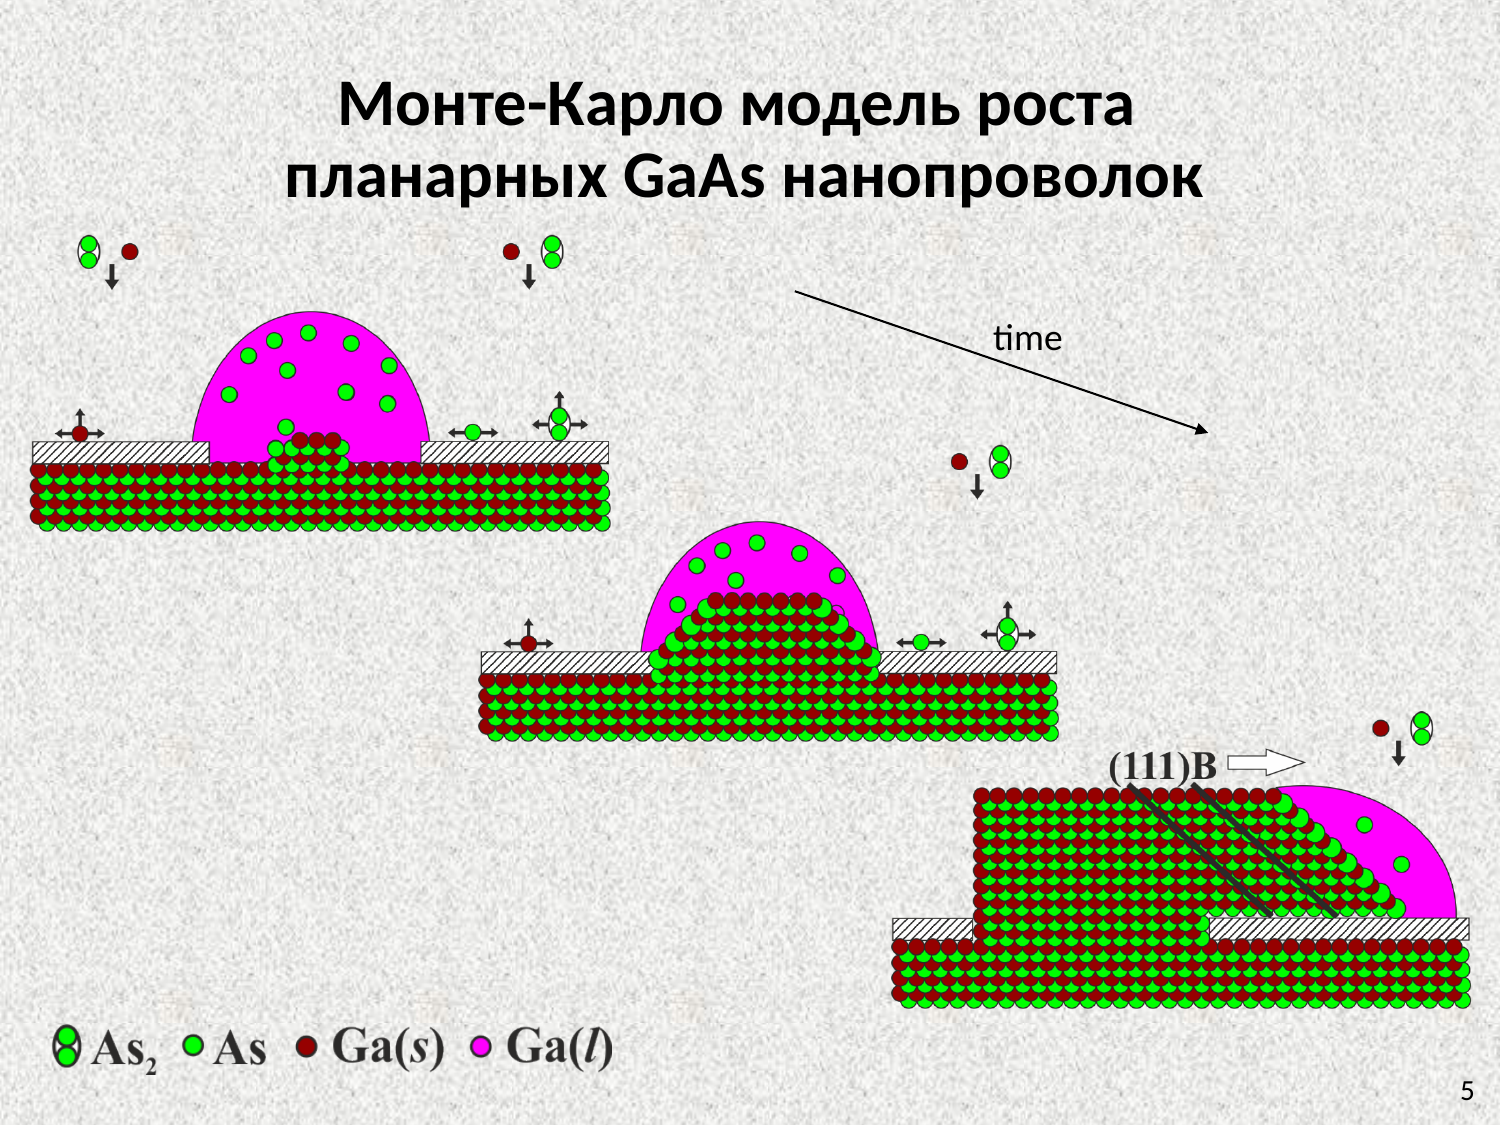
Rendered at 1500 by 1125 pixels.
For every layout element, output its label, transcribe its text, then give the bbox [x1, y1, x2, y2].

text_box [796, 293, 1207, 432]
slide_number 5 [1139, 1058, 1490, 1119]
picture [0, 0, 1500, 1125]
text_box Монте-Карло модель роста планарных GaAs нанопроволок [29, 84, 1459, 197]
